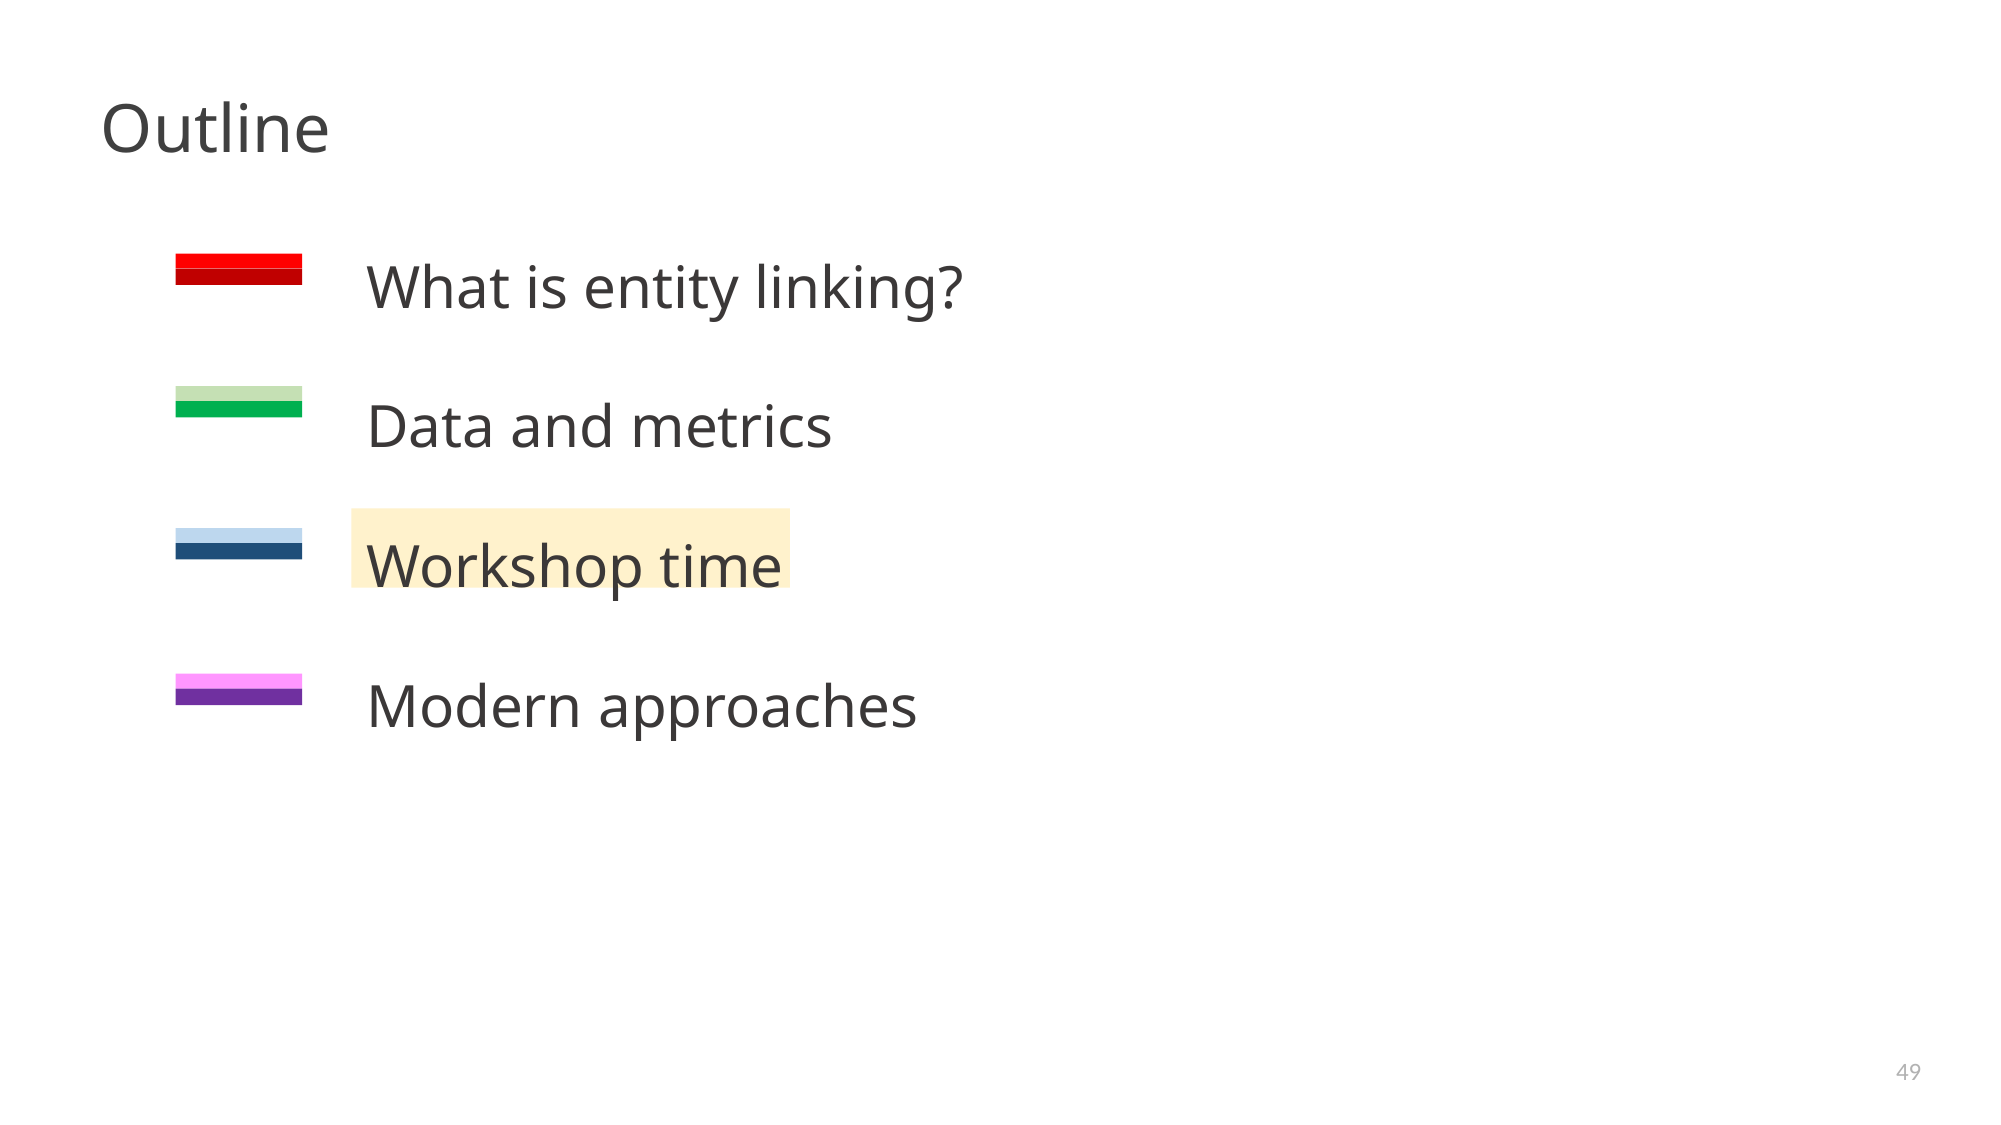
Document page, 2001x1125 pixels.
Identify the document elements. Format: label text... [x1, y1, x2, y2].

text_box [175, 527, 303, 542]
text_box Outline [86, 77, 812, 173]
slide_number 49 [1486, 1040, 1937, 1101]
text_box [175, 400, 303, 418]
text_box [175, 385, 303, 400]
text_box What is entity linking? Data and metrics Workshop time Modern approaches [351, 172, 1230, 1077]
text_box [175, 253, 303, 267]
text_box [175, 673, 303, 688]
text_box [175, 688, 303, 706]
text_box [175, 267, 303, 286]
text_box [175, 542, 303, 561]
